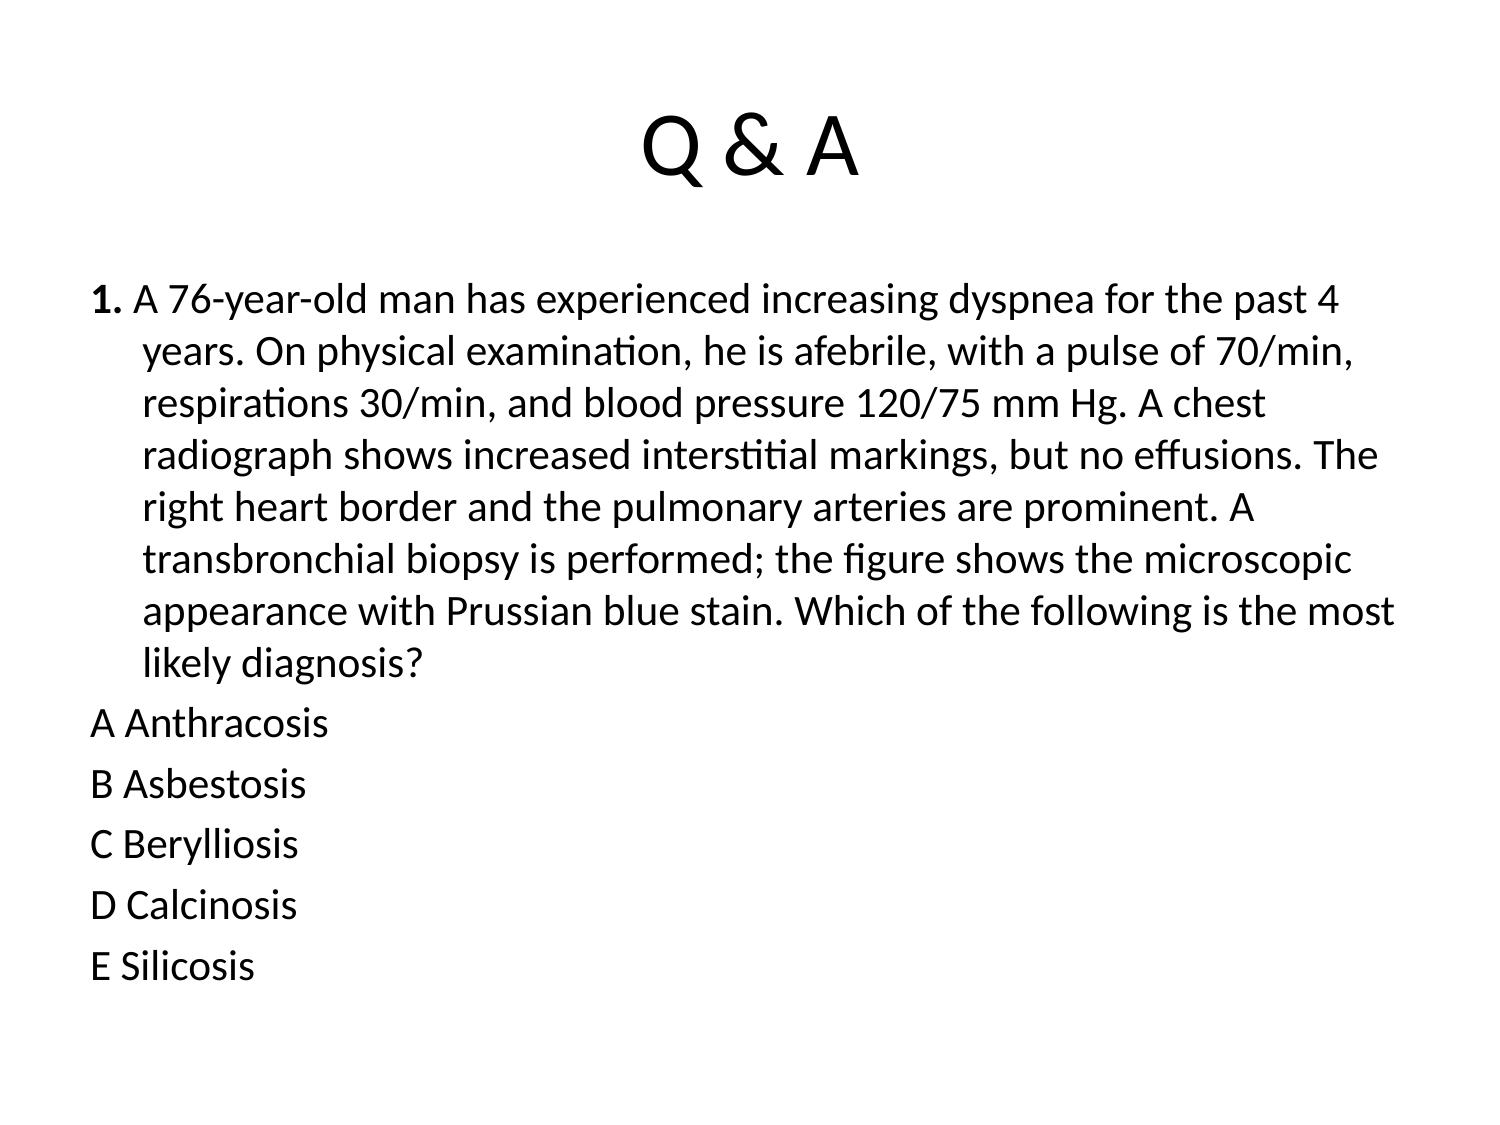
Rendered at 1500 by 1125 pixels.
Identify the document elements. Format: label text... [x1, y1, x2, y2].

list 1. A 76-year-old man has experienced increasing dyspnea for the past 4 years. On physical examination, he is afebrile, with a pulse of 70/min, respirations 30/min, and blood pressure 120/75 mm Hg. A chest radiograph shows increased interstitial markings, but no effusions. The right heart border and the pulmonary arteries are prominent. A transbronchial biopsy is performed; the figure shows the microscopic appearance with Prussian blue stain. Which of the following is the most likely diagnosis? A Anthracosis B Asbestosis C Berylliosis D Calcinosis E Silicosis [75, 262, 1425, 1005]
title Q & A [75, 45, 1425, 233]
